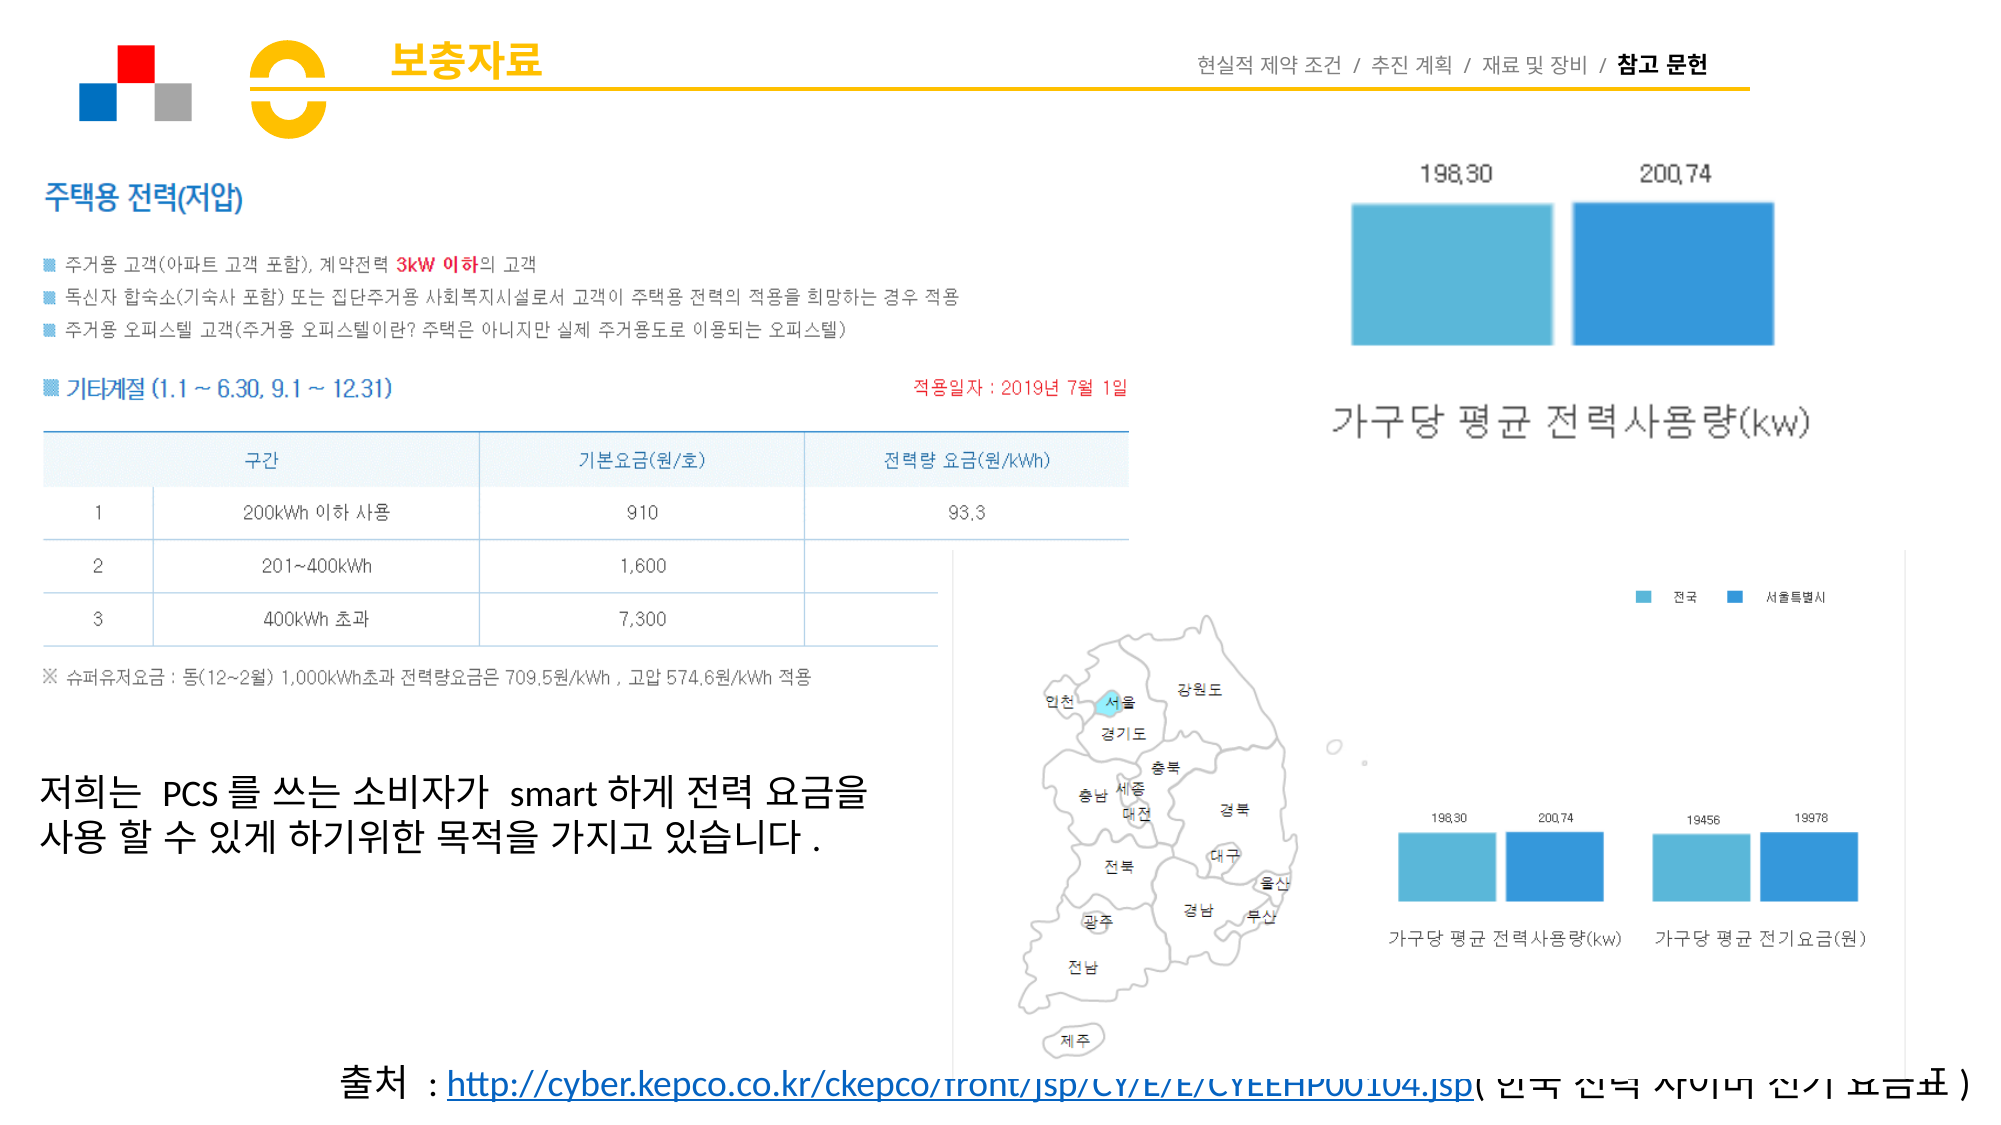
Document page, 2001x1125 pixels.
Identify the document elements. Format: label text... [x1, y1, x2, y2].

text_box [1275, 104, 1859, 550]
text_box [25, 165, 1129, 717]
title 보충자료 [374, 41, 953, 84]
picture [938, 550, 1931, 1079]
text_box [79, 45, 192, 122]
text_box 저희는 PCS를 쓰는 소비자가 smart하게 전력 요금을 사용 할 수 있게 하기위한 목적을 가지고 있습니다. [24, 761, 938, 867]
text_box [250, 100, 328, 140]
text_box 출처 : http://cyber.kepco.co.kr/ckepco/front/jsp/CY/E/E/CYEEHP00104.jsp(한국 전력 사이버 전기 요금표) [324, 1051, 2000, 1112]
text_box [248, 39, 326, 79]
text_box 현실적 제약 조건 / 추진 계획 / 재료 및 장비 / 참고 문헌 [1146, 43, 1724, 86]
